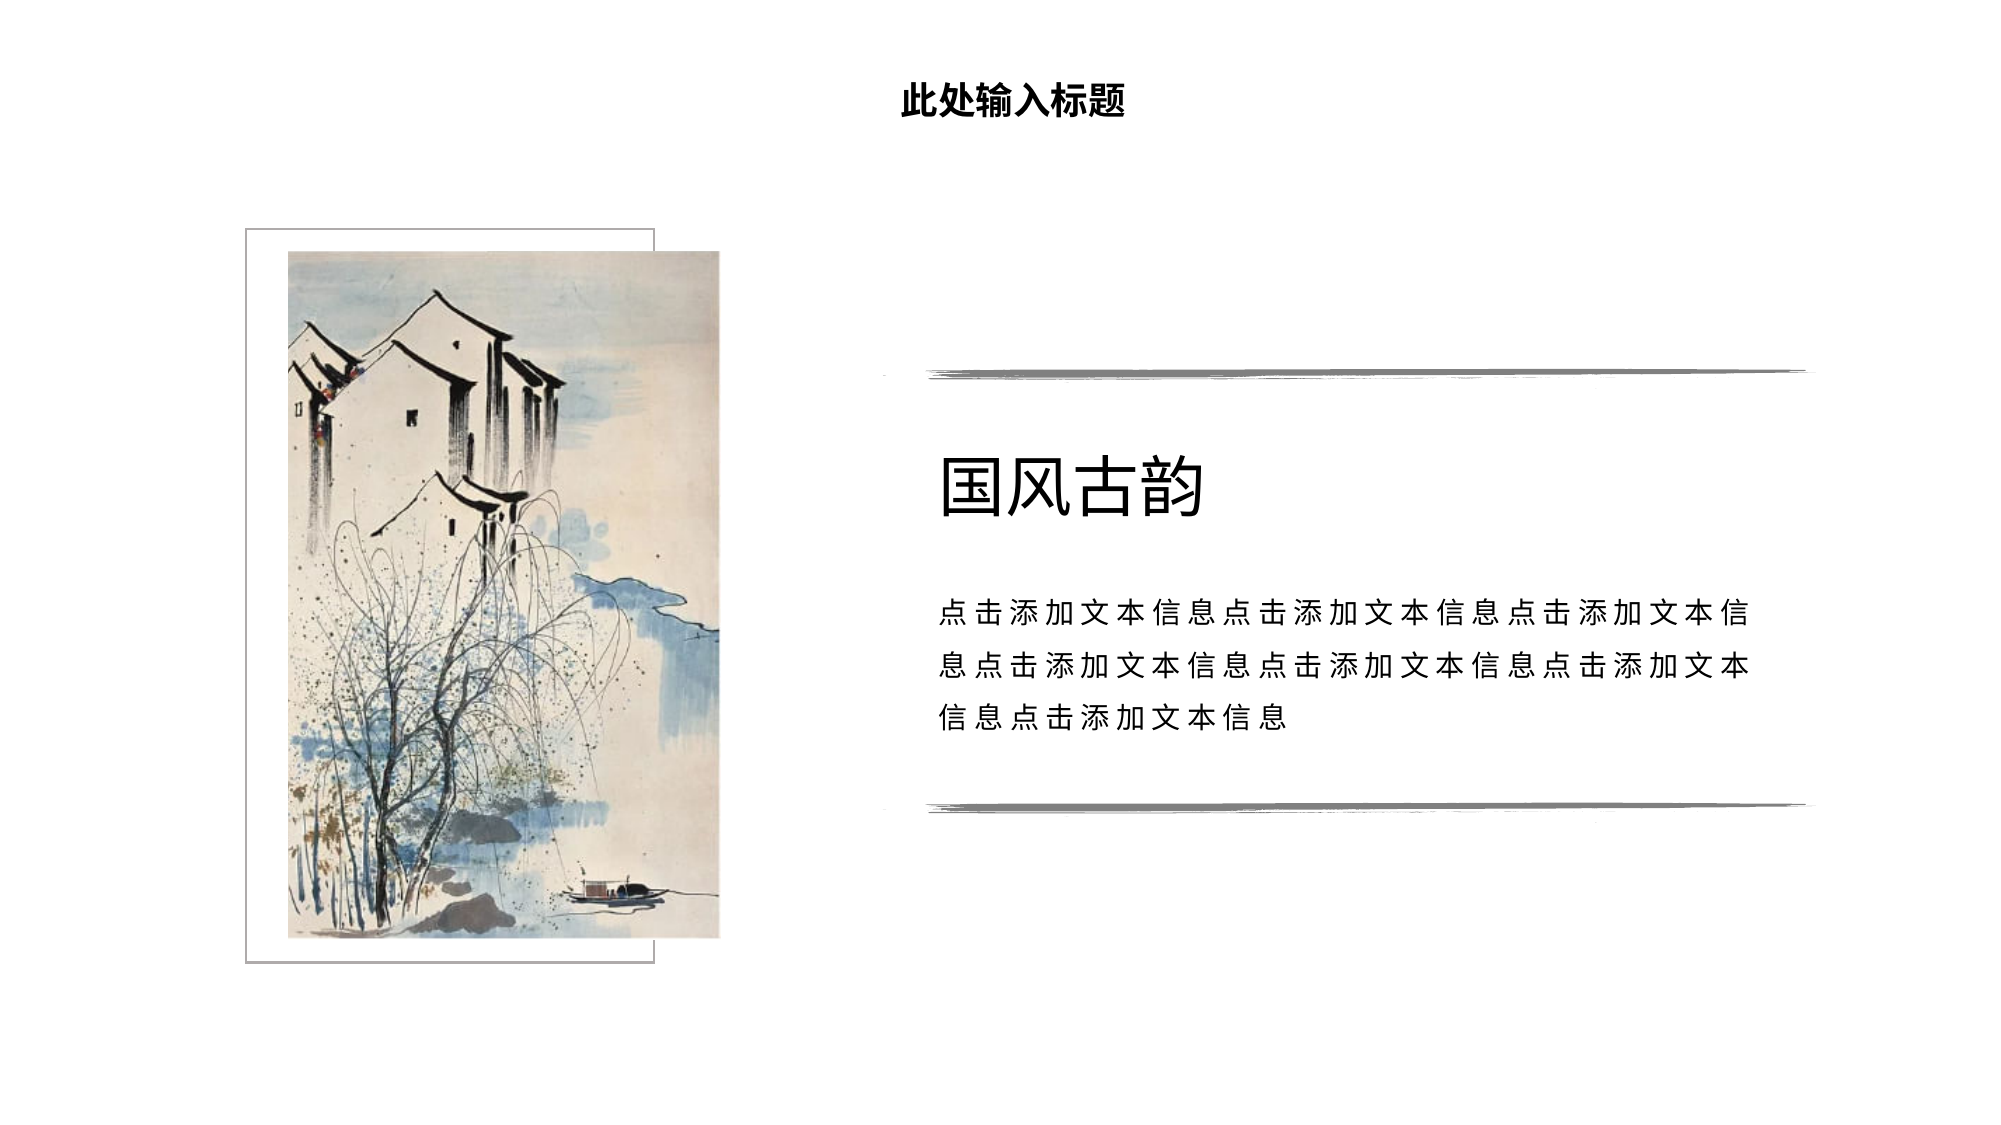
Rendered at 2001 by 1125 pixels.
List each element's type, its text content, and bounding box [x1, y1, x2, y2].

picture [288, 250, 721, 941]
text_box 此处输入标题 [703, 69, 1323, 130]
text_box [245, 228, 655, 963]
text_box 国风古韵 [924, 437, 1374, 533]
text_box 点击添加文本信息点击添加文本信息点击添加文本信息点击添加文本信息点击添加文本信息点击添加文本信息点击添加文本信息 [924, 569, 1804, 742]
text_box [925, 802, 1816, 814]
text_box [925, 368, 1816, 380]
